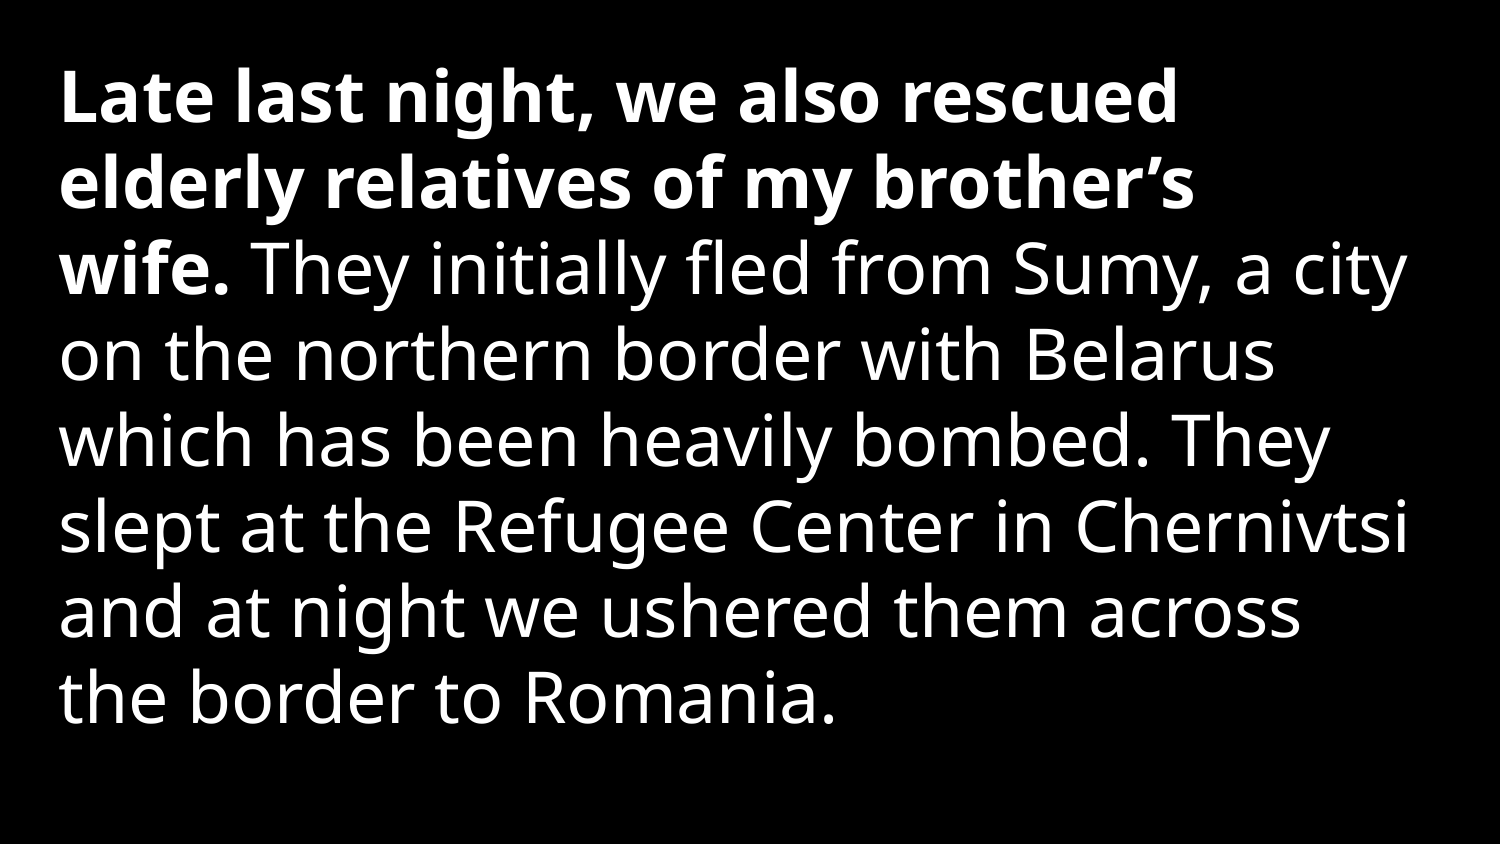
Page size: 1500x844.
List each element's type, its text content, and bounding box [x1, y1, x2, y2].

list Late last night, we also rescued elderly relatives of my brother’s wife. They initially fled from Sumy, a city on the northern border with Belarus which has been heavily bombed. They slept at the Refugee Center in Chernivtsi and at night we ushered them across the border to Romania. [50, 46, 1425, 810]
